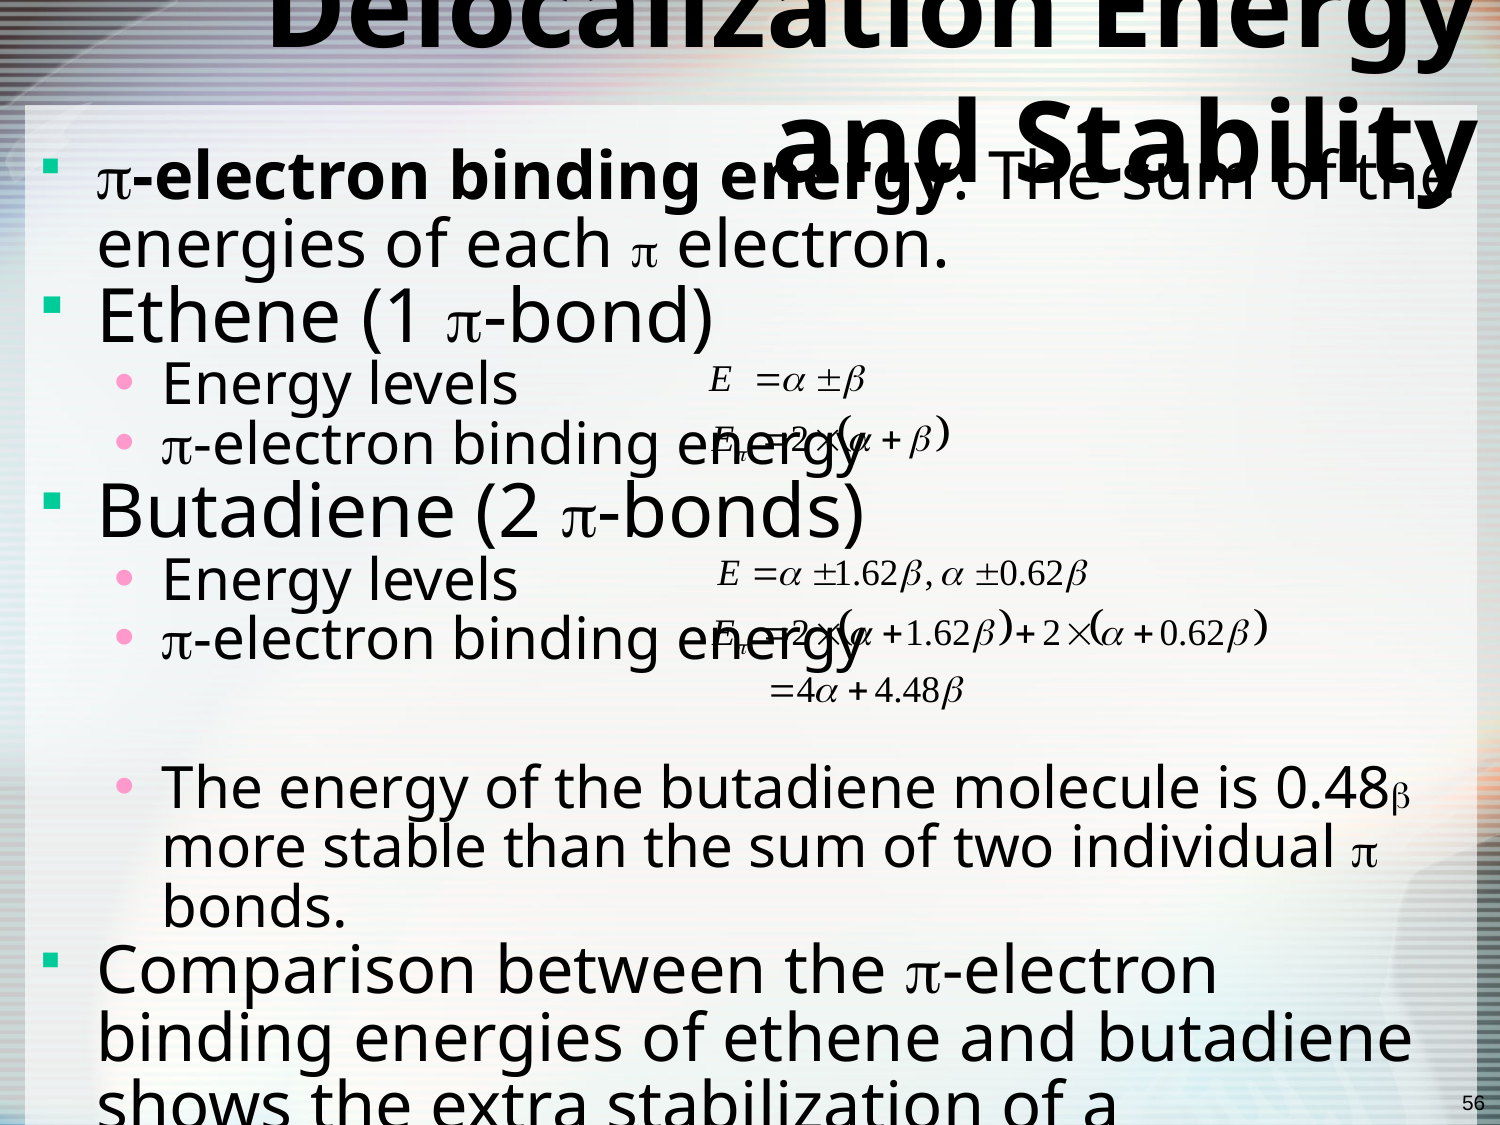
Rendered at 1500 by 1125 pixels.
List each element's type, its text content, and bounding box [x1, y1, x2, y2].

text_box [704, 609, 1269, 717]
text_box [704, 414, 952, 471]
title Delocalization Energy and Stability [35, 6, 1495, 133]
picture [0, 0, 1500, 1125]
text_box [702, 356, 876, 407]
slide_number 56 [1149, 1082, 1500, 1121]
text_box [710, 551, 1098, 602]
list -electron binding energy: The sum of the energies of each  electron. Ethene (1 -bond) Energy levels -electron binding energy Butadiene (2 -bonds) Energy levels -electron binding energy The energy of the butadiene molecule is 0.48 more stable than the sum of two individual  bonds. Comparison between the -electron binding energies of ethene and butadiene shows the extra stabilization of a conjugated system called the delocalization energy. [24, 137, 1476, 1076]
